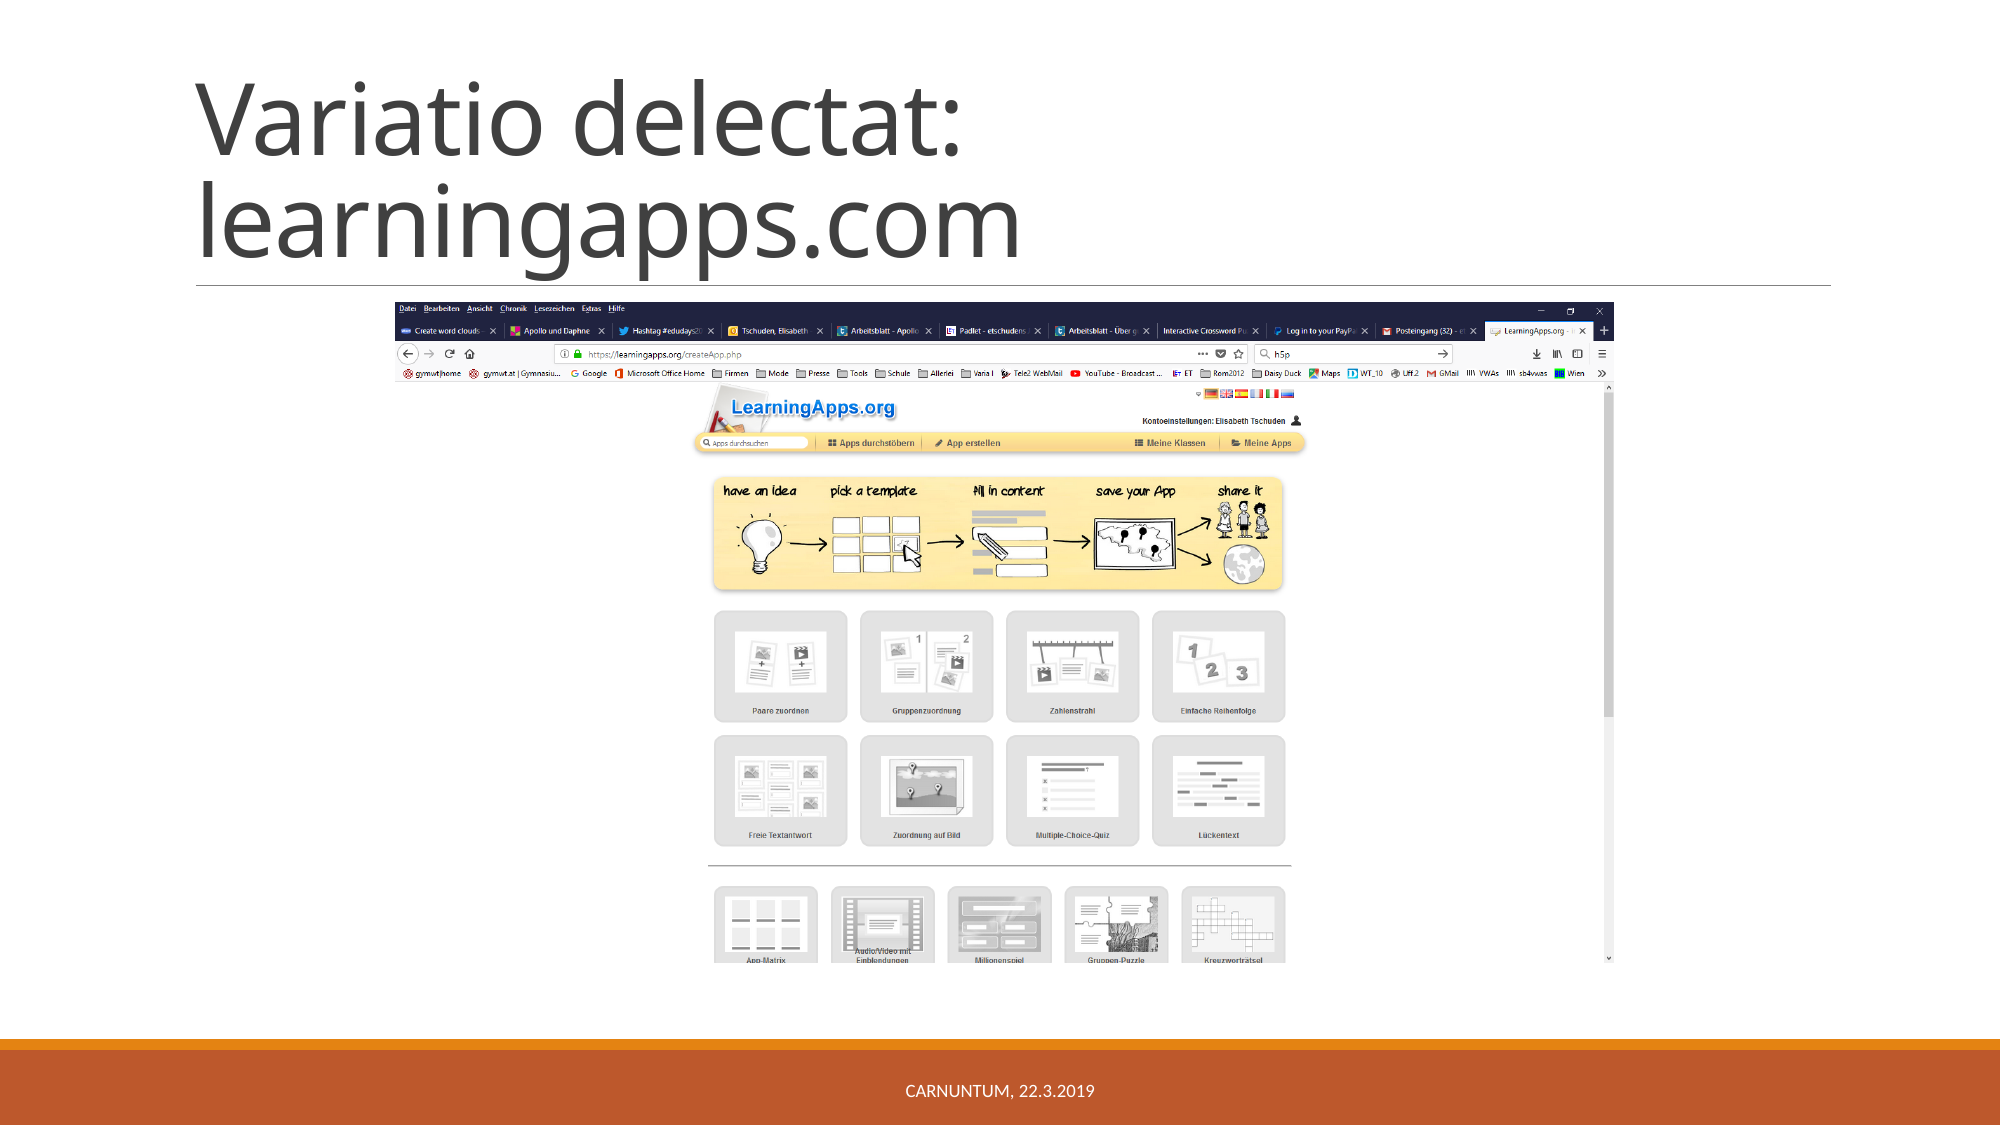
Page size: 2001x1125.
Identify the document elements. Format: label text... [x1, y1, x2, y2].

title Variatio delectat: learningapps.com [180, 47, 1830, 285]
footer Carnuntum, 22.3.2019 [604, 1059, 1396, 1120]
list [395, 302, 1615, 964]
